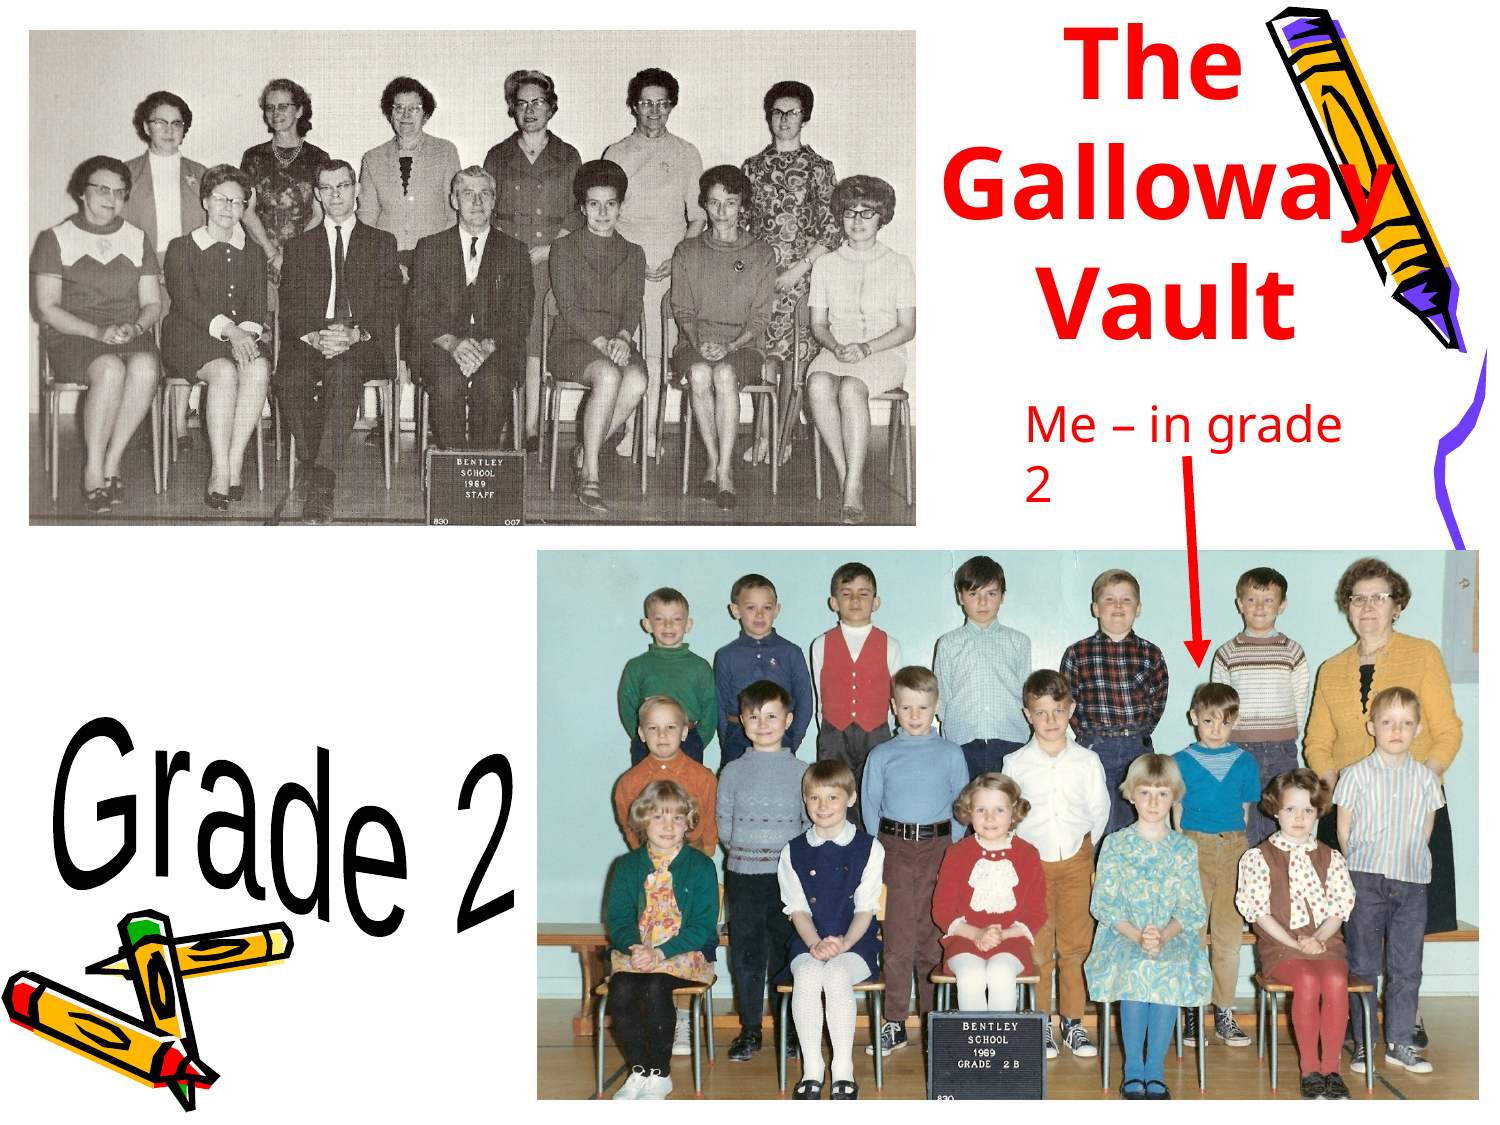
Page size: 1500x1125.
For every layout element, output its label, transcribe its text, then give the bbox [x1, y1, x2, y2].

text_box The Galloway Vault [921, 174, 1500, 367]
text_box Me – in grade 2 [1009, 385, 1400, 521]
picture [537, 550, 1479, 1100]
picture [29, 30, 916, 526]
